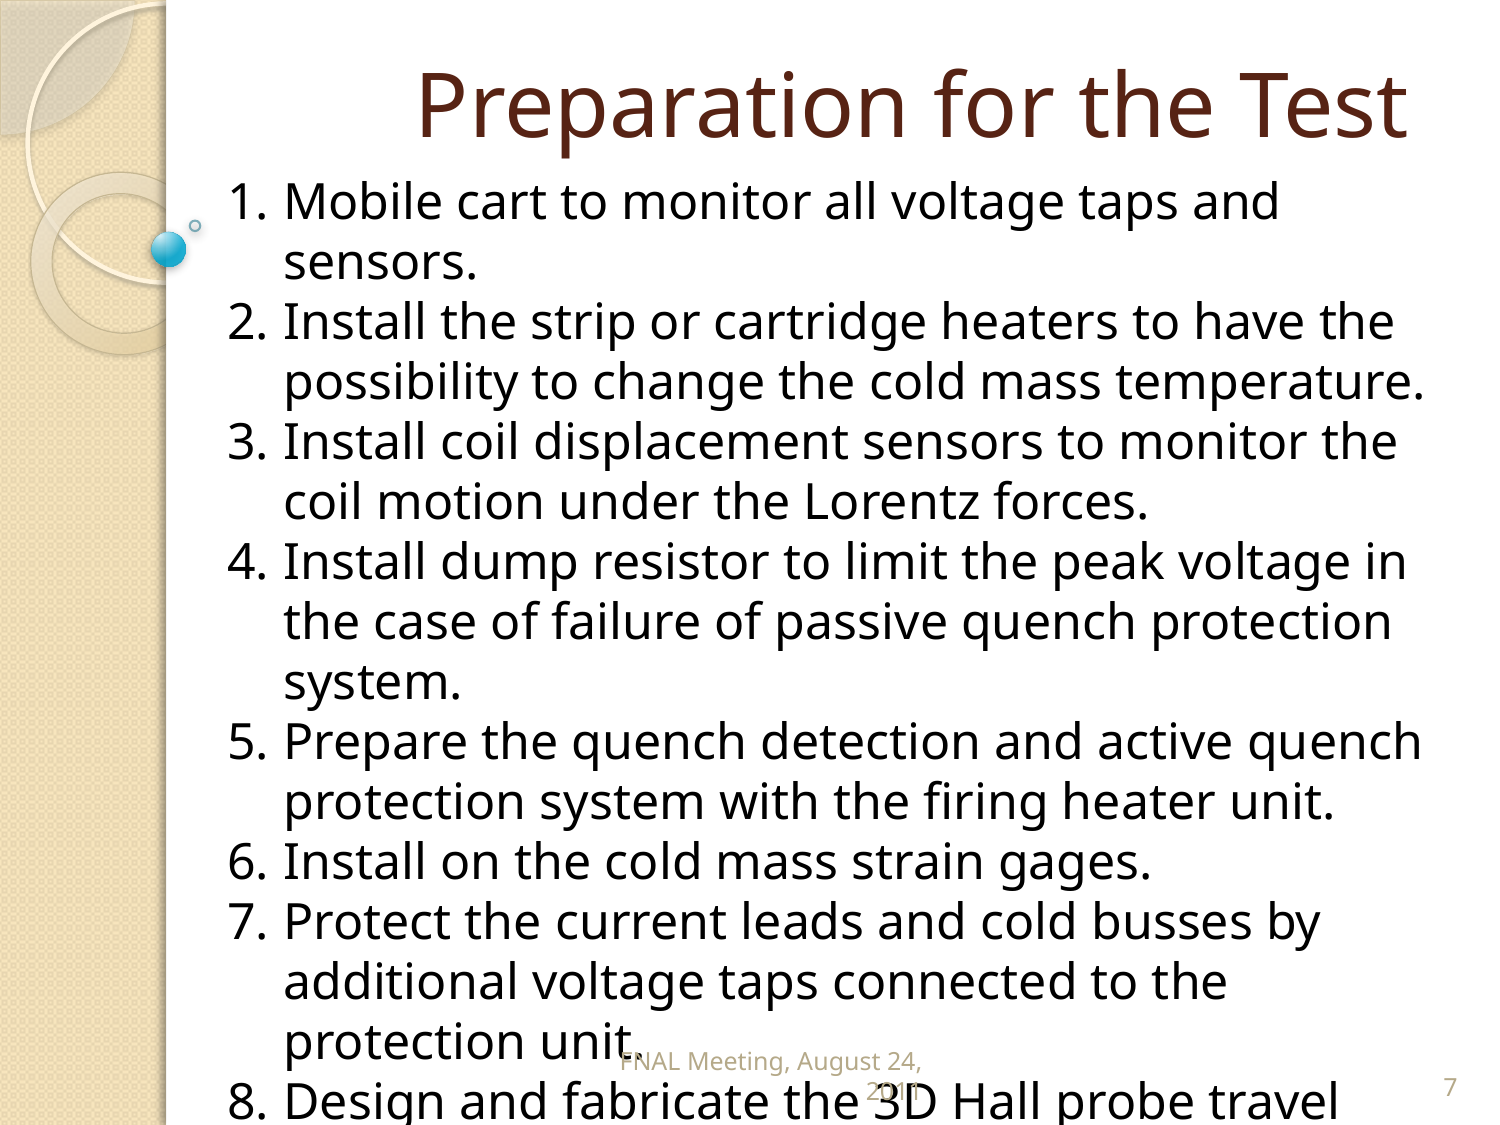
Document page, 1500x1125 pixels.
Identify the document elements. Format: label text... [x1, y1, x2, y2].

title Preparation for the Test [399, 37, 1500, 162]
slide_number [587, 1034, 938, 1113]
slide_number 7 [1413, 1034, 1488, 1113]
text_box Mobile cart to monitor all voltage taps and sensors. Install the strip or cartridge heaters to have the possibility to change the cold mass temperature. Install coil displacement sensors to monitor the coil motion under the Lorentz forces. Install dump resistor to limit the peak voltage in the case of failure of passive quench protection system. Prepare the quench detection and active quench protection system with the firing heater unit. Install on the cold mass strain gages. Protect the current leads and cold busses by additional voltage taps connected to the protection unit. Design and fabricate the 3D Hall probe travel fixture for CC magnetic measurements. [212, 162, 1500, 1125]
